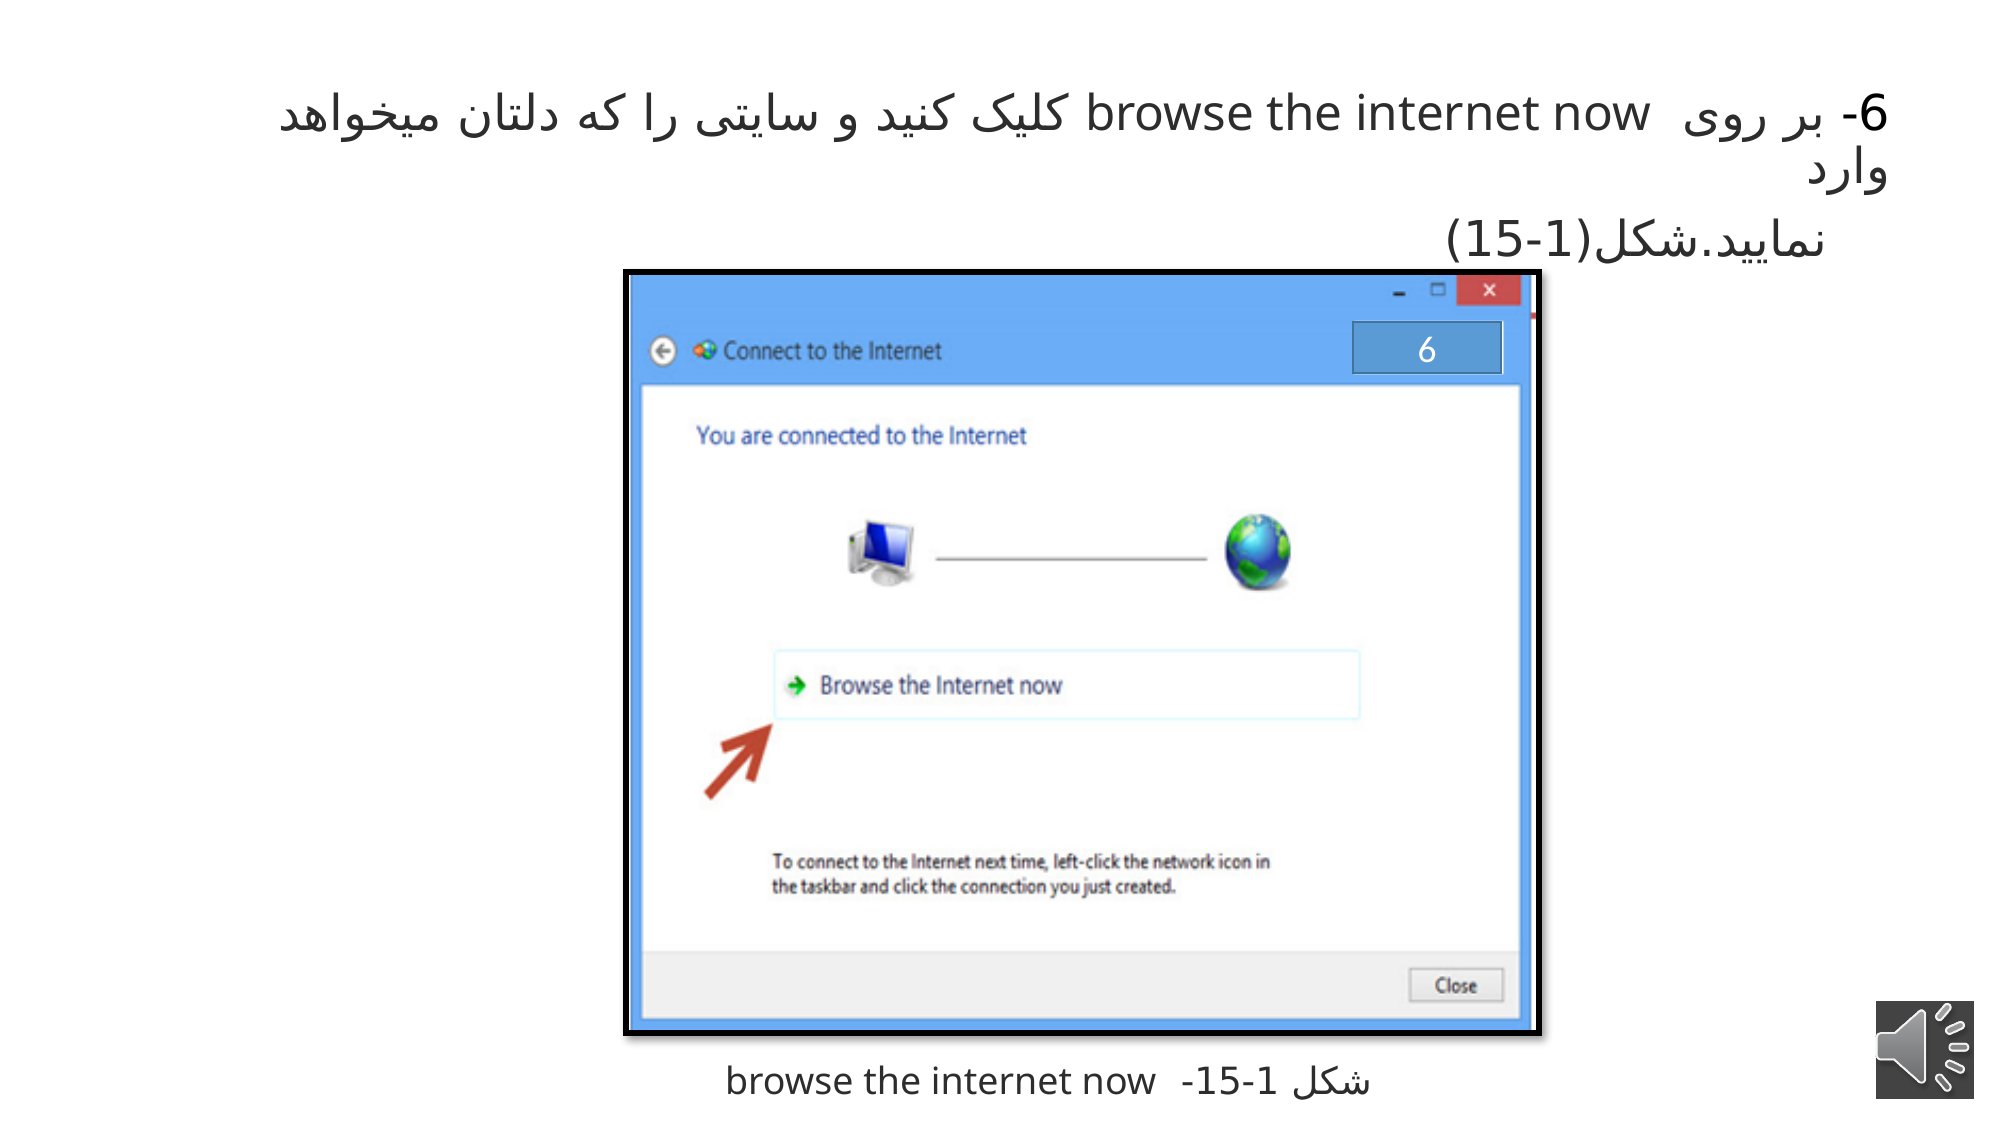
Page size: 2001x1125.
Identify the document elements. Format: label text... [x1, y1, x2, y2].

picture [629, 275, 1536, 1030]
list 6- بر روی browse the internet now کلیک کنید و سایتی را که دلتان میخواهد وارد نمایید.شکل(1-15) [180, 80, 1906, 276]
text_box شکل 1-15- browse the internet now [698, 1049, 1387, 1110]
picture [1874, 999, 1975, 1100]
